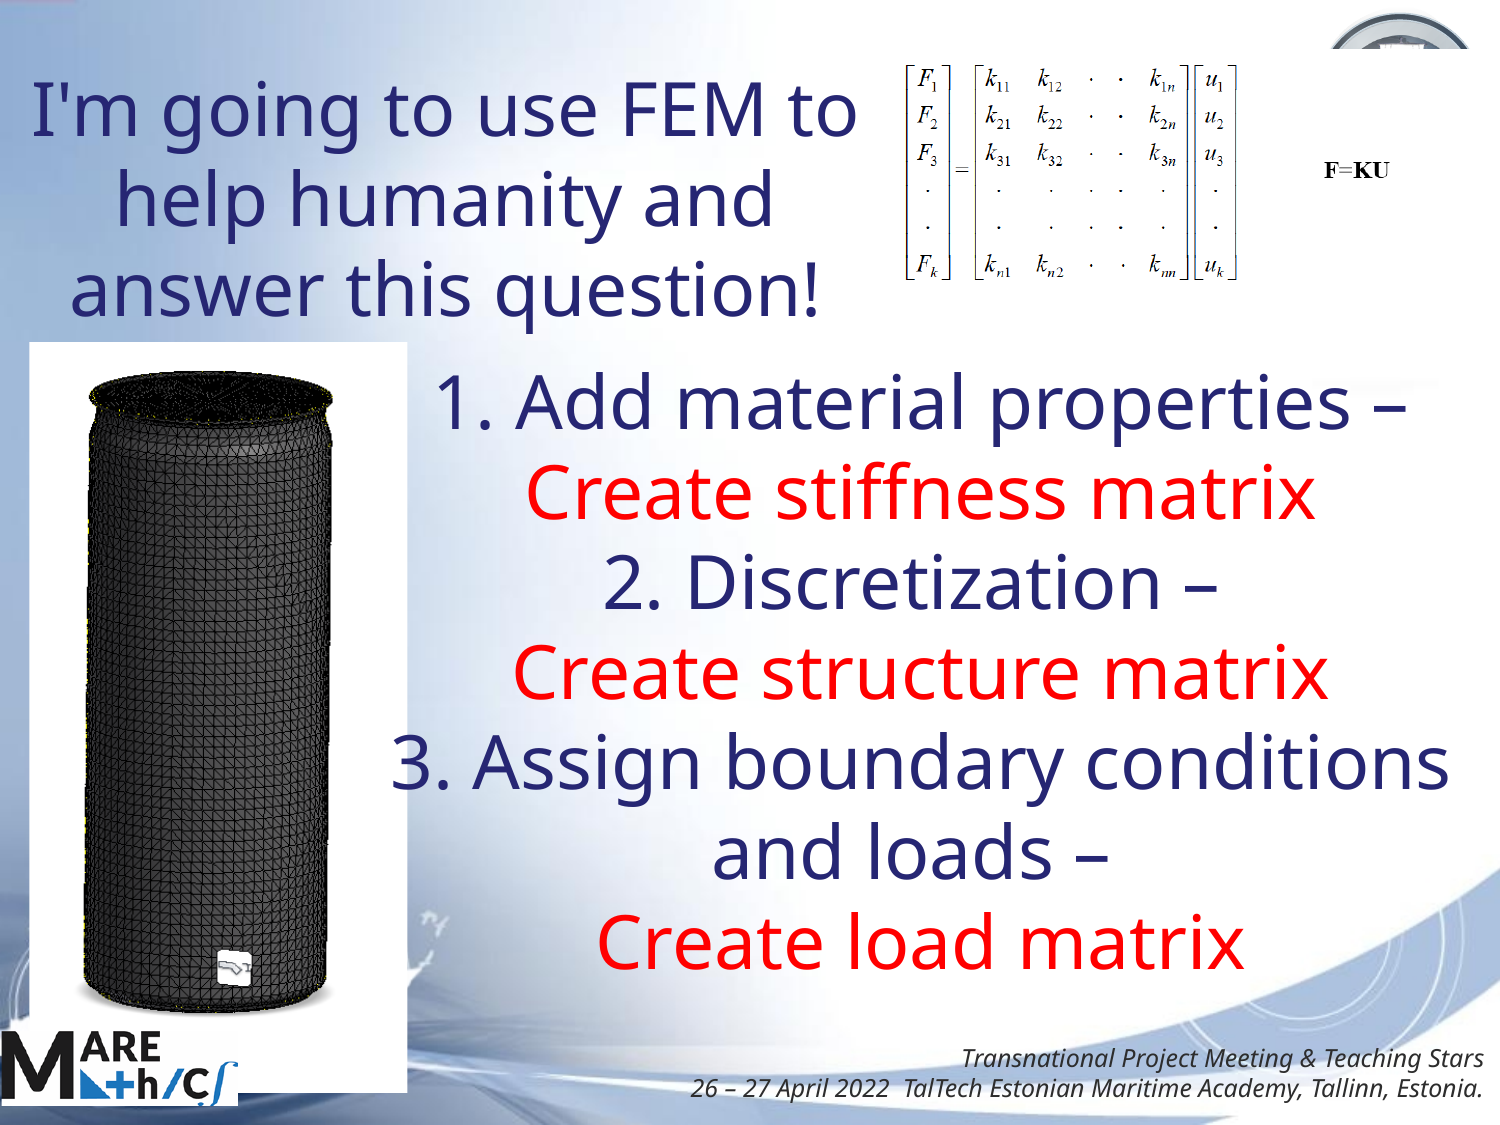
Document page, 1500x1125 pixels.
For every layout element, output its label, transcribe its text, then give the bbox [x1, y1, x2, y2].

text_box I'm going to use FEM to help humanity and answer this question! [0, 54, 892, 340]
text_box 1. Add material properties – Create stiffness matrix 2. Discretization – Create structure matrix 3. Assign boundary conditions and loads – Create load matrix [412, 347, 1477, 993]
text_box Transnational Project Meeting & Teaching Stars 26 – 27 April 2022 TalTech Estonian Maritime Academy, Tallinn, Estonia. [241, 1034, 1500, 1110]
picture [0, 0, 1500, 1125]
